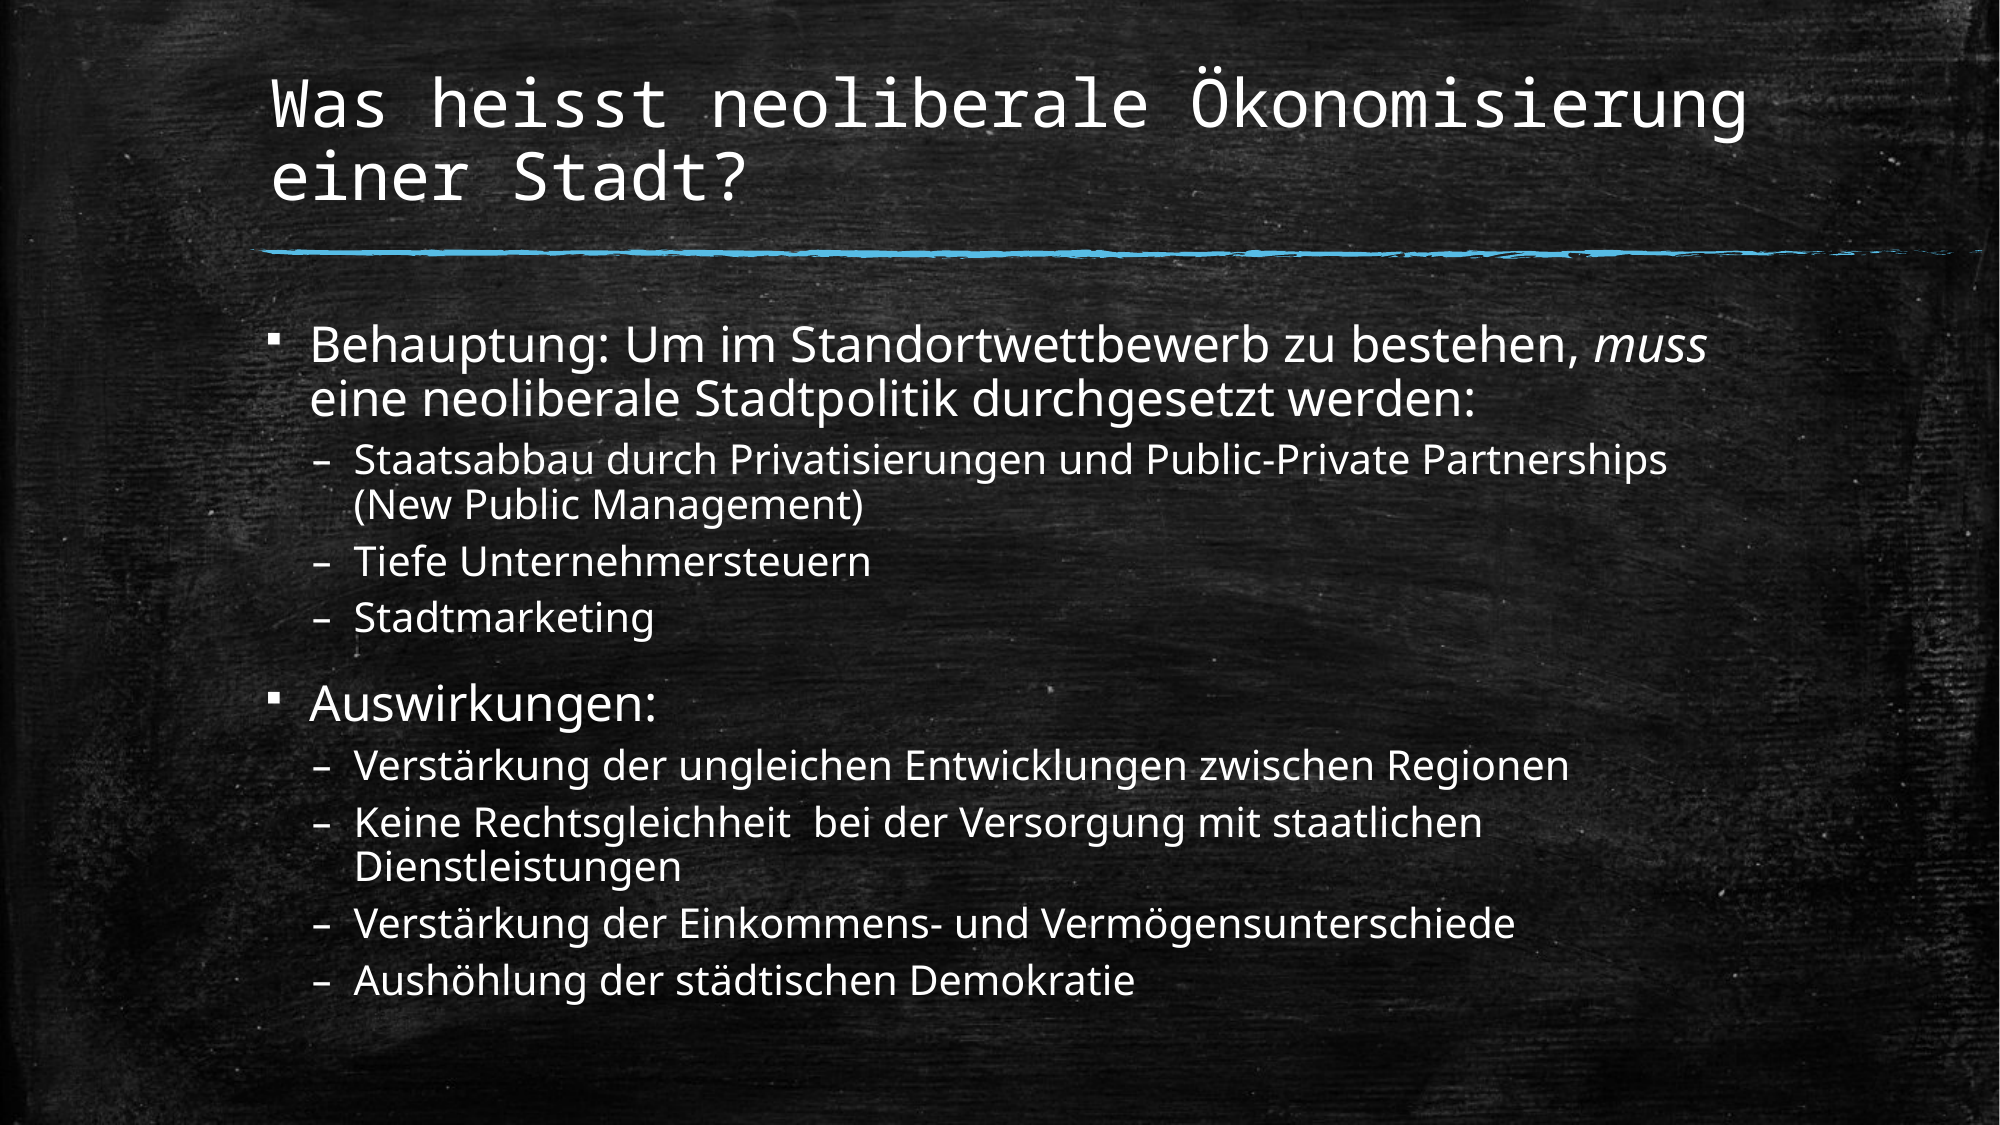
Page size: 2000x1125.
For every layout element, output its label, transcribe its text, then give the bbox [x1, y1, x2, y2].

list Behauptung: Um im Standortwettbewerb zu bestehen, muss eine neoliberale Stadtpolitik durchgesetzt werden: Staatsabbau durch Privatisierungen und Public-Private Partnerships (New Public Management) Tiefe Unternehmersteuern Stadtmarketing Auswirkungen: Verstärkung der ungleichen Entwicklungen zwischen Regionen Keine Rechtsgleichheit bei der Versorgung mit staatlichen Dienstleistungen Verstärkung der Einkommens- und Vermögensunterschiede Aushöhlung der städtischen Demokratie [249, 312, 1750, 1013]
title Was heisst neoliberale Ökonomisierung einer Stadt? [255, 54, 1922, 222]
